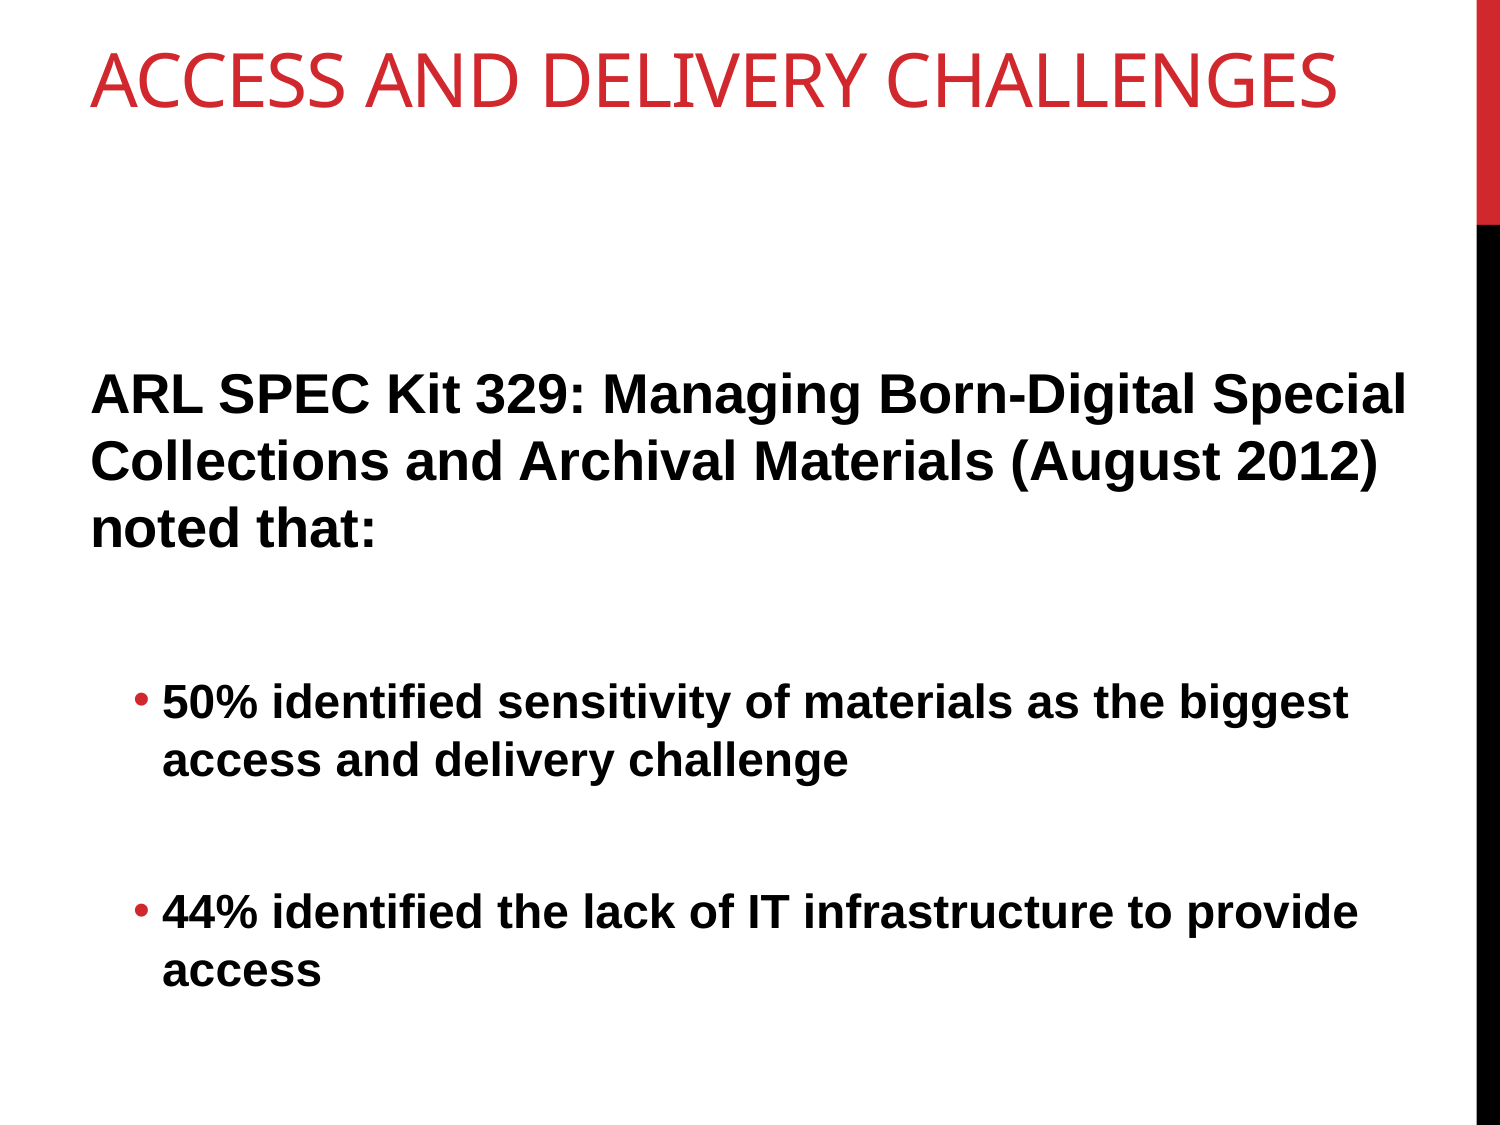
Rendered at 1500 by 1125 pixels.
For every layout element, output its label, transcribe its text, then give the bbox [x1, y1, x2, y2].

list ARL SPEC Kit 329: Managing Born-Digital Special Collections and Archival Materials (August 2012) noted that: 50% identified sensitivity of materials as the biggest access and delivery challenge 44% identified the lack of IT infrastructure to provide access [75, 350, 1425, 1005]
title Access and delivery challenges [75, 25, 1425, 250]
